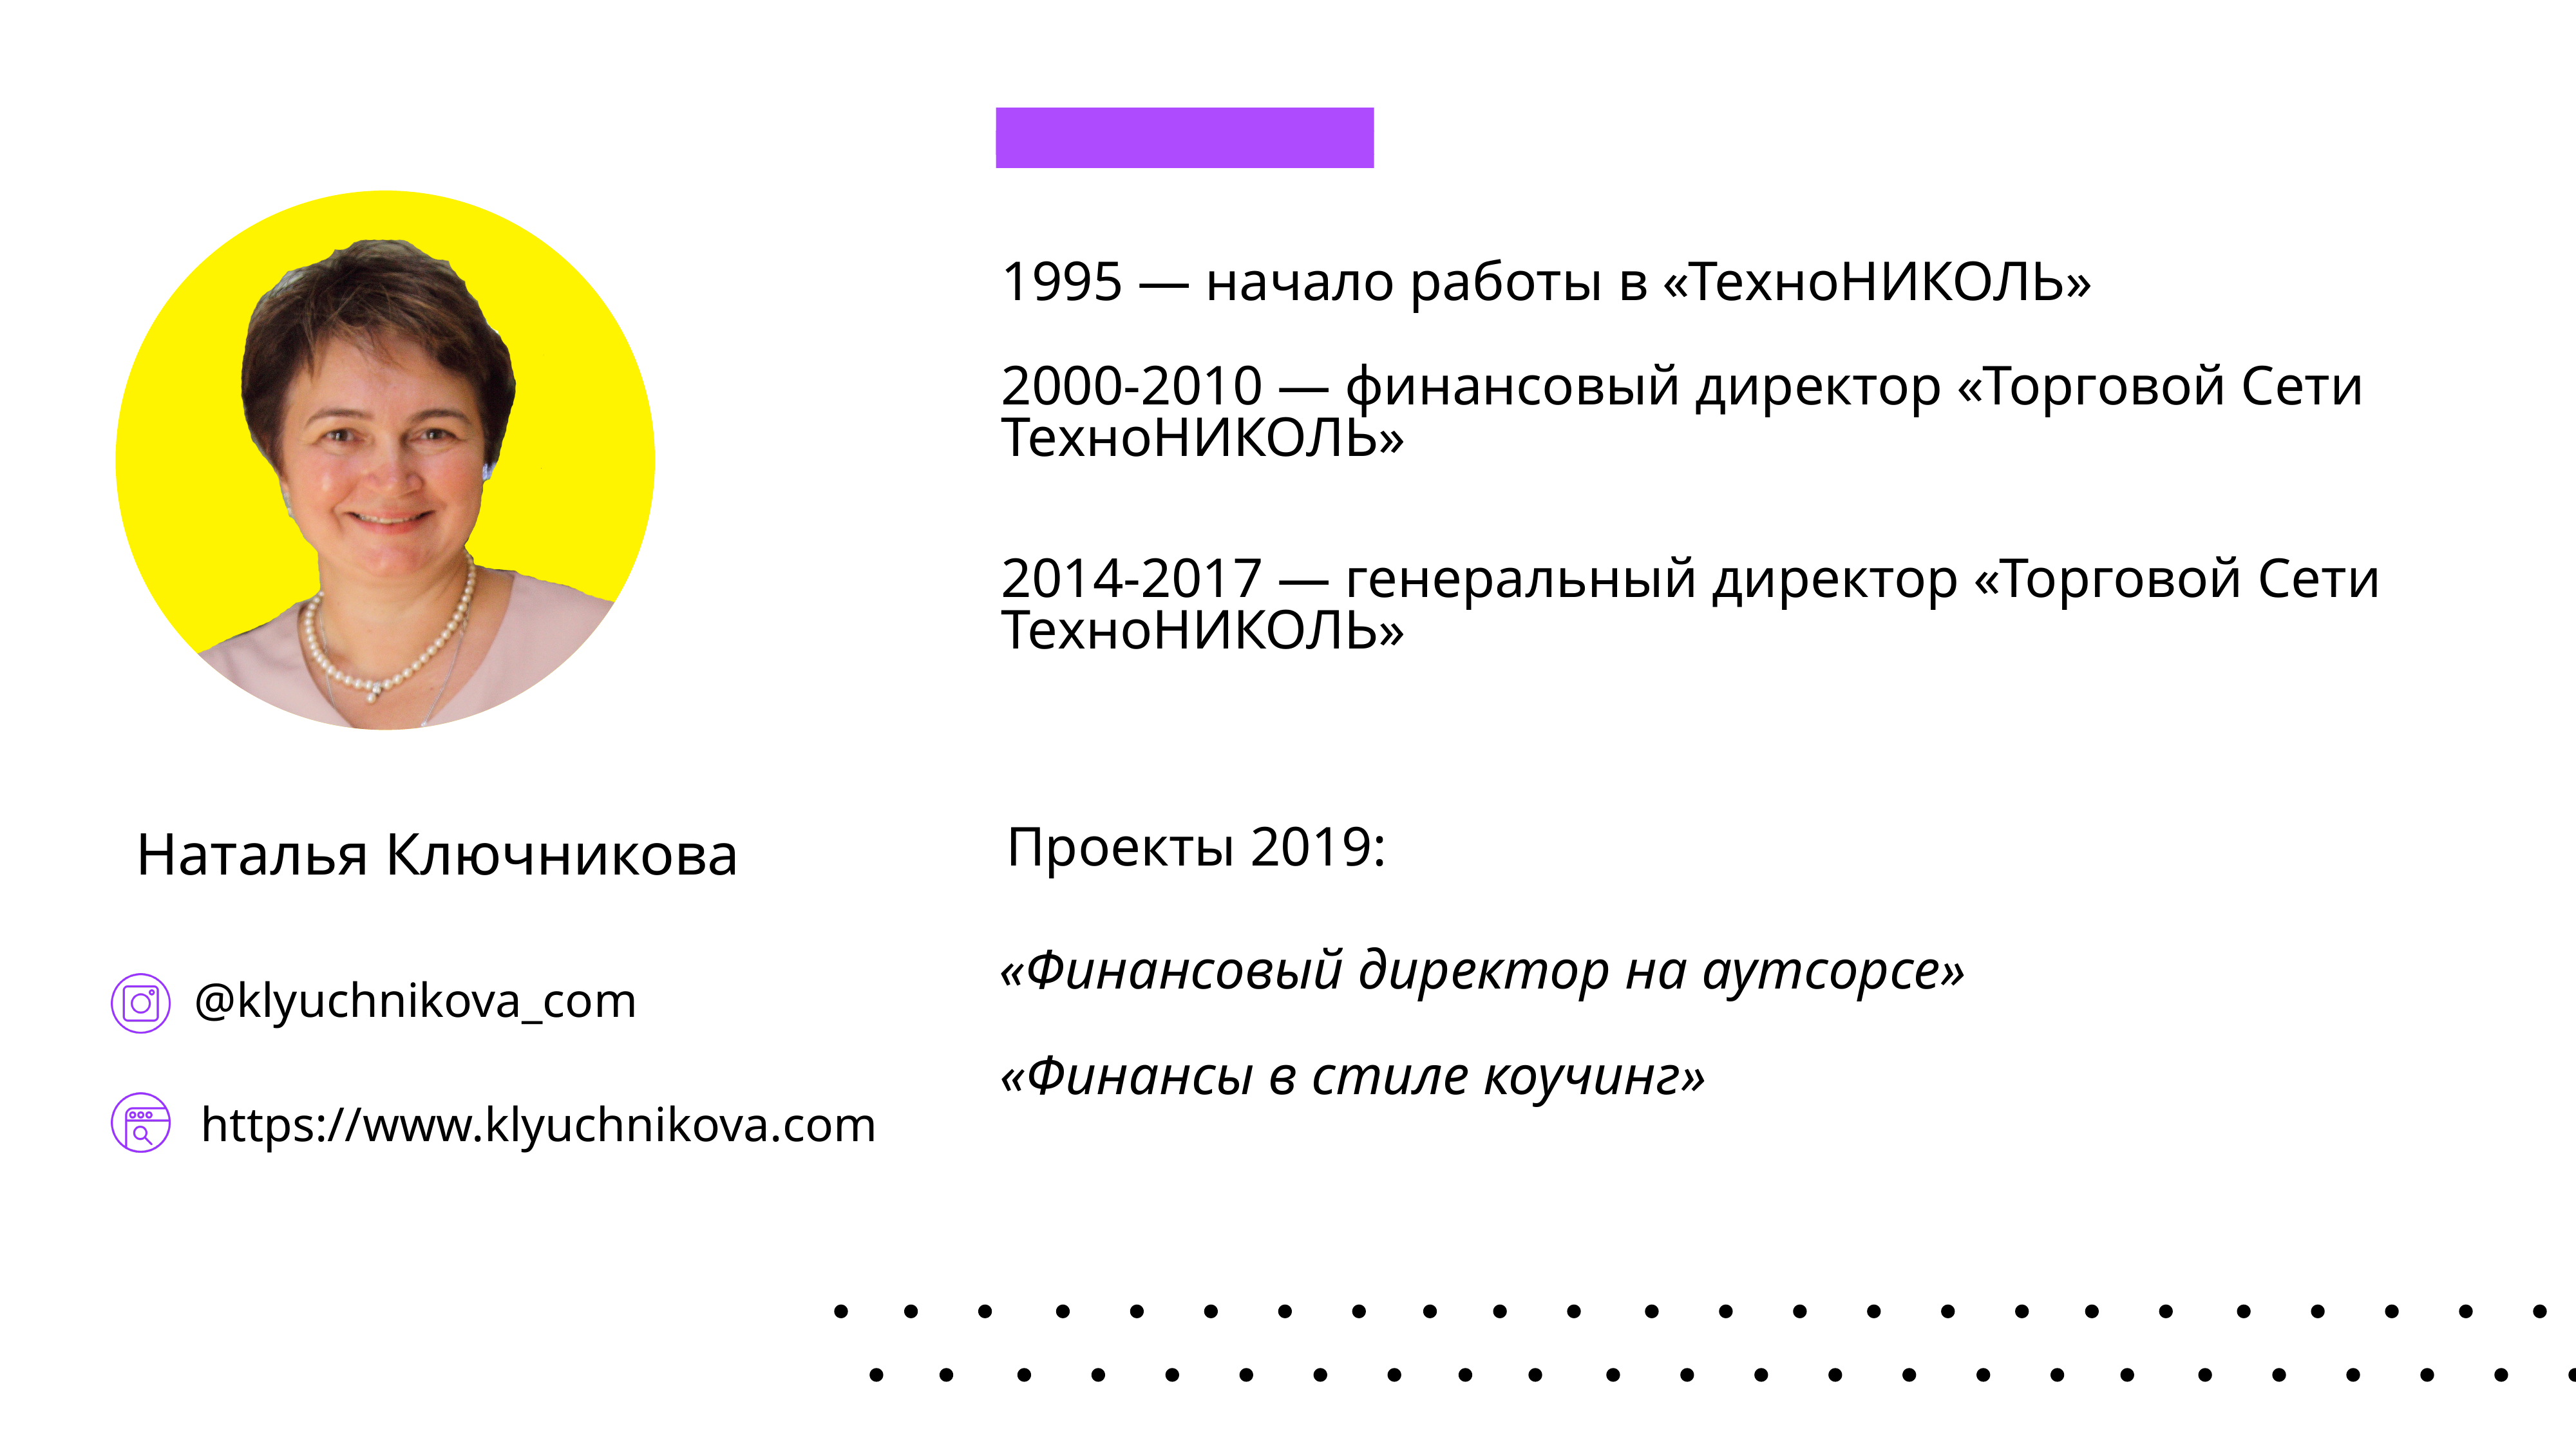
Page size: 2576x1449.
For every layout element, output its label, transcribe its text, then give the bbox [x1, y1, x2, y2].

text_box [996, 108, 1374, 168]
text_box Проекты 2019: [1000, 819, 1393, 882]
text_box @klyuchnikova_com [189, 975, 644, 1032]
text_box 2000-2010 — финансовый директор «Торговой Сети ТехноНИКОЛЬ» [996, 358, 2563, 473]
text_box 2014-2017 — генеральный директор «Торговой Сети ТехноНИКОЛЬ» [996, 551, 2563, 665]
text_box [834, 1304, 2576, 1382]
text_box «Финансовый директор на аутсорсе» [994, 942, 1973, 1005]
text_box Наталья Ключникова [129, 811, 746, 892]
picture [110, 1092, 171, 1153]
picture [115, 190, 656, 730]
text_box 1995 — начало работы в «ТехноНИКОЛЬ» [996, 253, 2263, 316]
text_box https://www.klyuchnikova.com [190, 1089, 888, 1157]
picture [111, 973, 171, 1034]
text_box «Финансы в стиле коучинг» [994, 1047, 1713, 1110]
